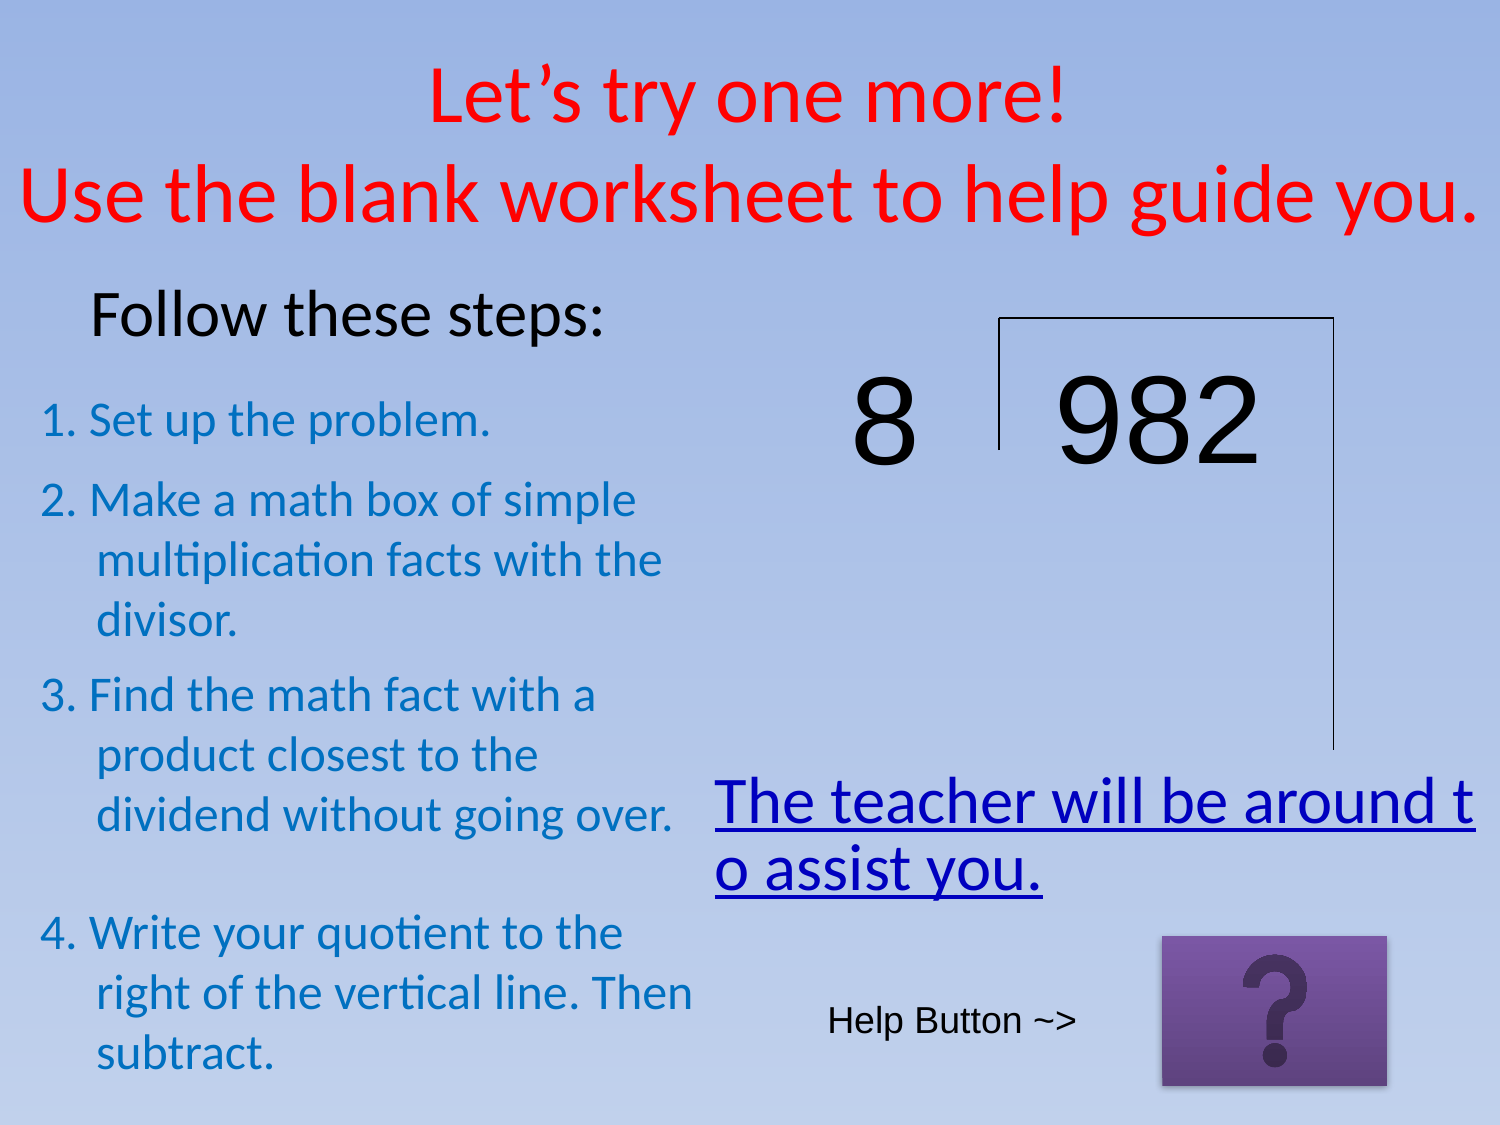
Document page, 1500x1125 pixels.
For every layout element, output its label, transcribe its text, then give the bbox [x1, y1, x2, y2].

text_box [835, 317, 1388, 751]
text_box Help Button ~> [816, 989, 1225, 1049]
list Follow these steps: [75, 262, 663, 377]
text_box The teacher will be around to assist you. [816, 750, 1500, 875]
text_box [1162, 936, 1388, 1087]
title Let’s try one more! Use the blank worksheet to help guide you. [0, 45, 1500, 233]
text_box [24, 378, 813, 1084]
